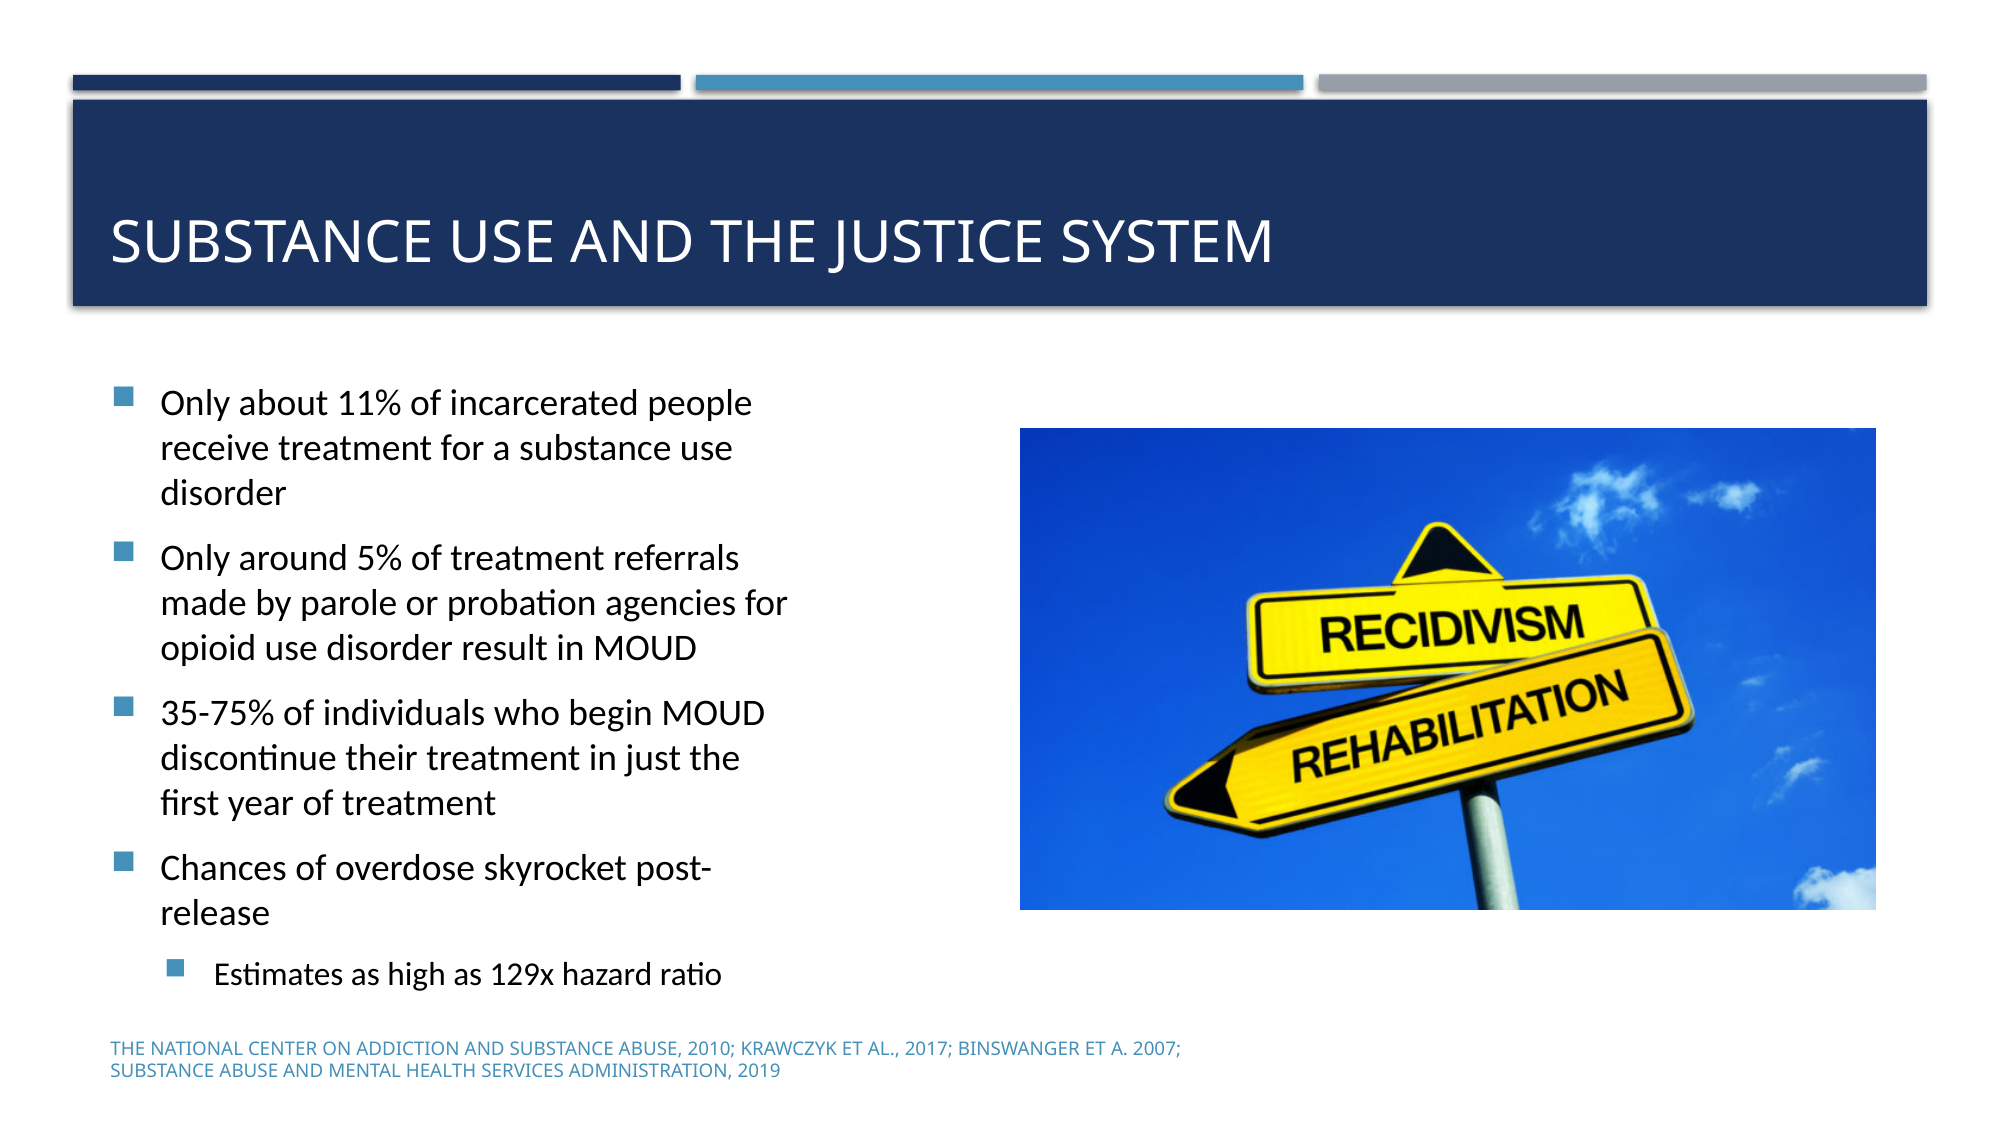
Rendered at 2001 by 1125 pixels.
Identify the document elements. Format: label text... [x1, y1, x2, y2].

list Only about 11% of incarcerated people receive treatment for a substance use disorder Only around 5% of treatment referrals made by parole or probation agencies for opioid use disorder result in MOUD 35-75% of individuals who begin MOUD discontinue their treatment in just the first year of treatment Chances of overdose skyrocket post-release Estimates as high as 129x hazard ratio [95, 365, 805, 1006]
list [1019, 428, 1876, 911]
title Substance use and the justice system [95, 119, 1905, 282]
footer The National Center on Addiction and Substance Abuse, 2010; Krawczyk et al., 2017; Binswanger et a. 2007; Substance Abuse and Mental Health Services Administration, 2019 [95, 1029, 1230, 1089]
